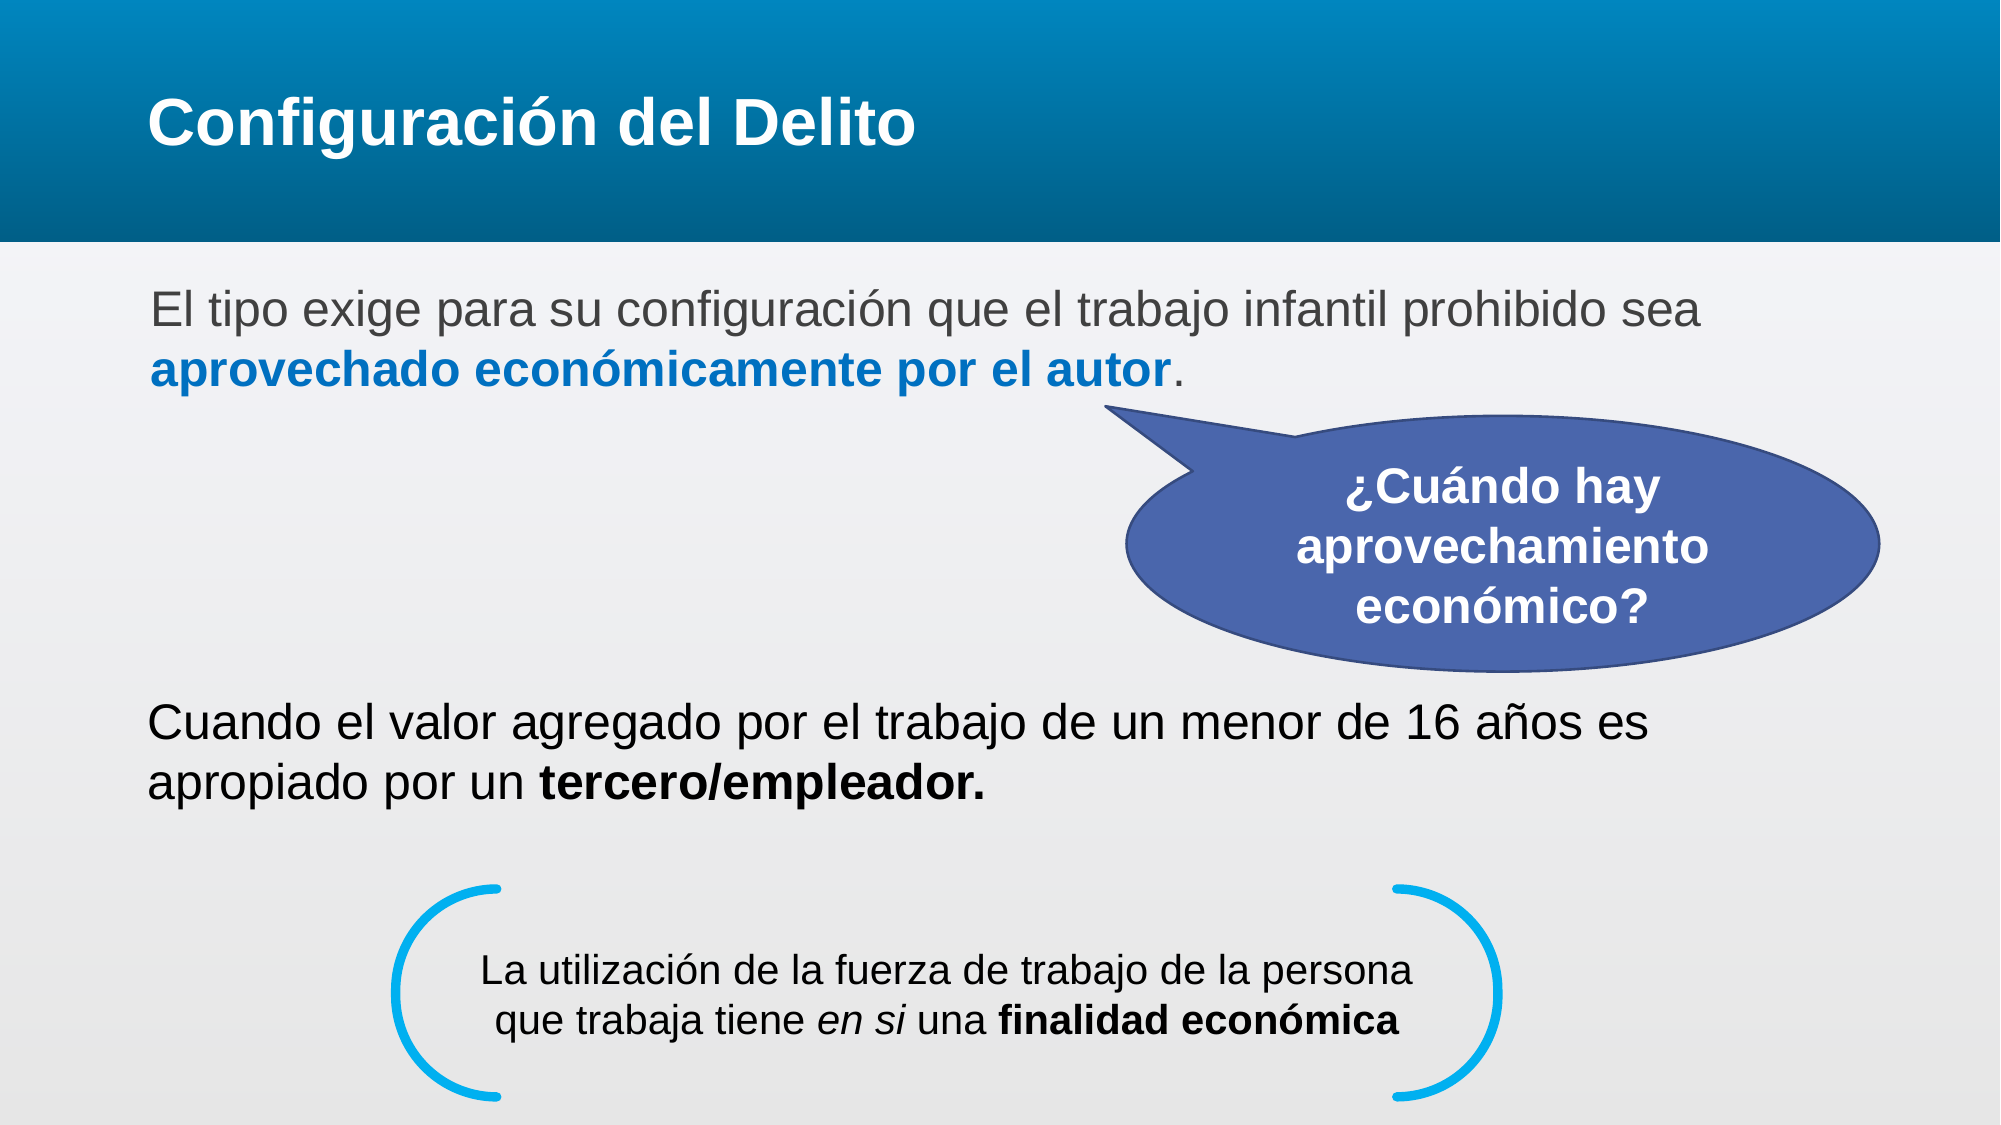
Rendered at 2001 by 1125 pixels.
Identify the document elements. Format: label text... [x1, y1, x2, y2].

list El tipo exige para su configuración que el trabajo infantil prohibido sea aprovechado económicamente por el autor. [135, 269, 1868, 440]
text_box Cuando el valor agregado por el trabajo de un menor de 16 años es apropiado por un tercero/empleador. [132, 681, 1761, 817]
text_box La utilización de la fuerza de trabajo de la persona que trabaja tiene en si una finalidad económica [394, 888, 1499, 1098]
text_box ¿Cuándo hay aprovechamiento económico? [1104, 404, 1881, 673]
title Configuración del Delito [132, 39, 1868, 199]
